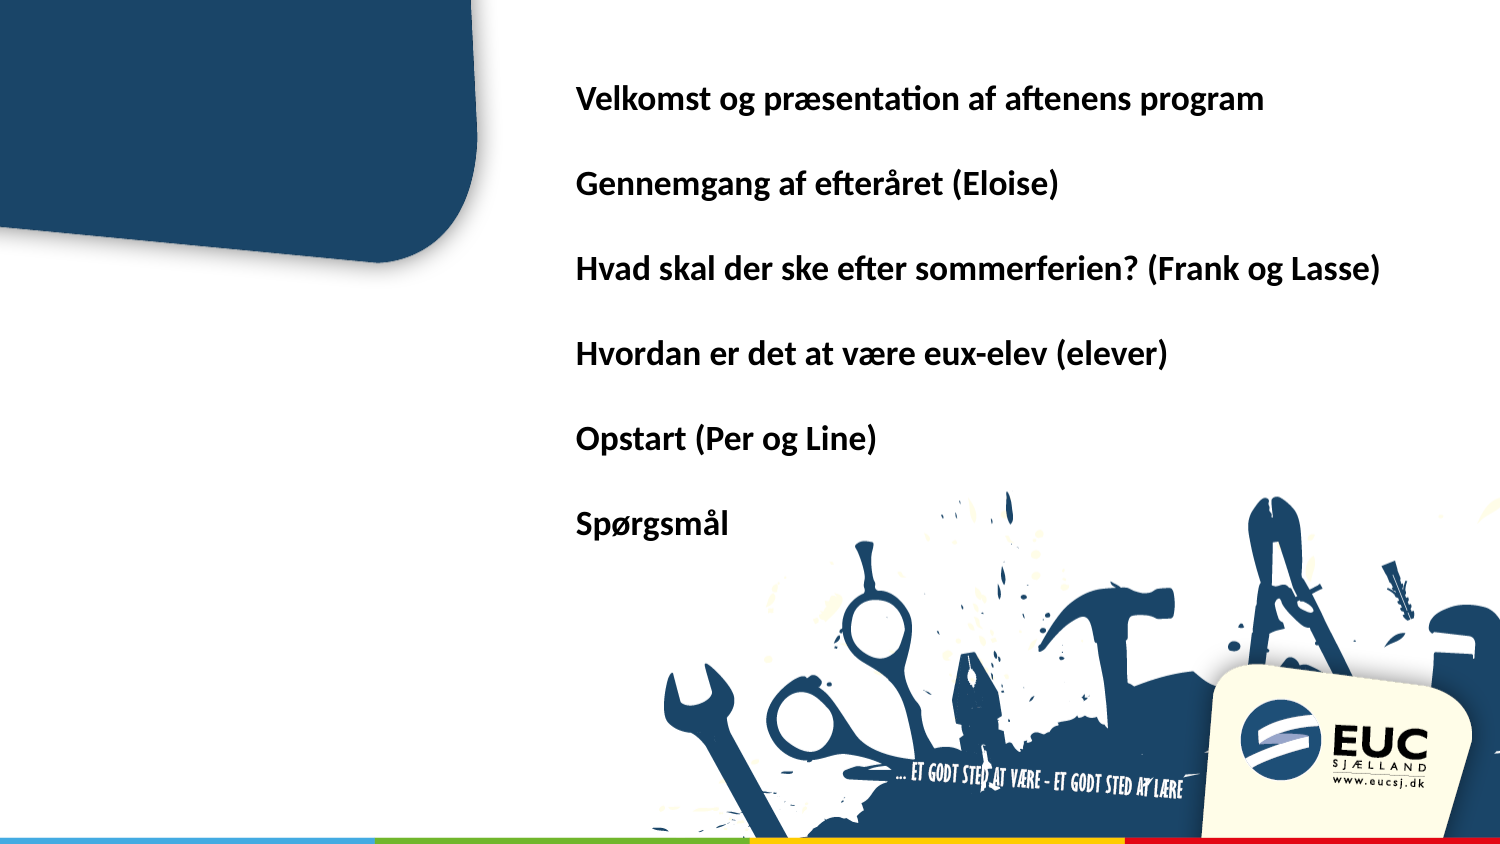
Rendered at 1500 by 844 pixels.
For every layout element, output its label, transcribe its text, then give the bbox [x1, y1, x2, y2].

picture [0, 0, 1500, 844]
subtitle Velkomst og præsentation af aftenens program Gennemgang af efteråret (Eloise) Hvad skal der ske efter sommerferien? (Frank og Lasse) Hvordan er det at være eux-elev (elever) Opstart (Per og Line) Spørgsmål [561, 67, 1412, 481]
